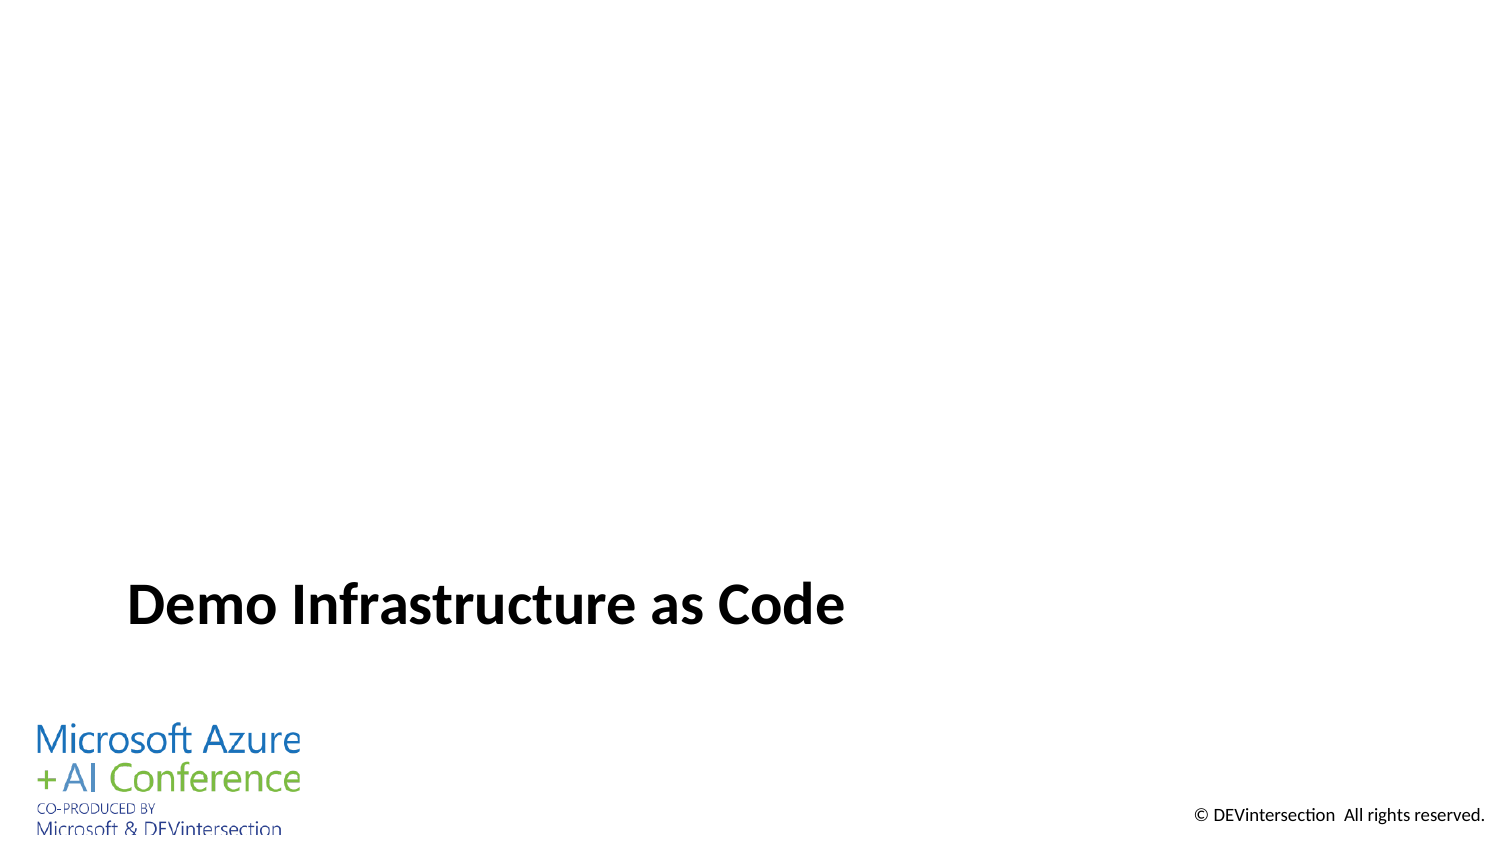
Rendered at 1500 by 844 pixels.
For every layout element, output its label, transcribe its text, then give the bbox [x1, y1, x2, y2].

title Demo Infrastructure as Code [112, 552, 1388, 648]
